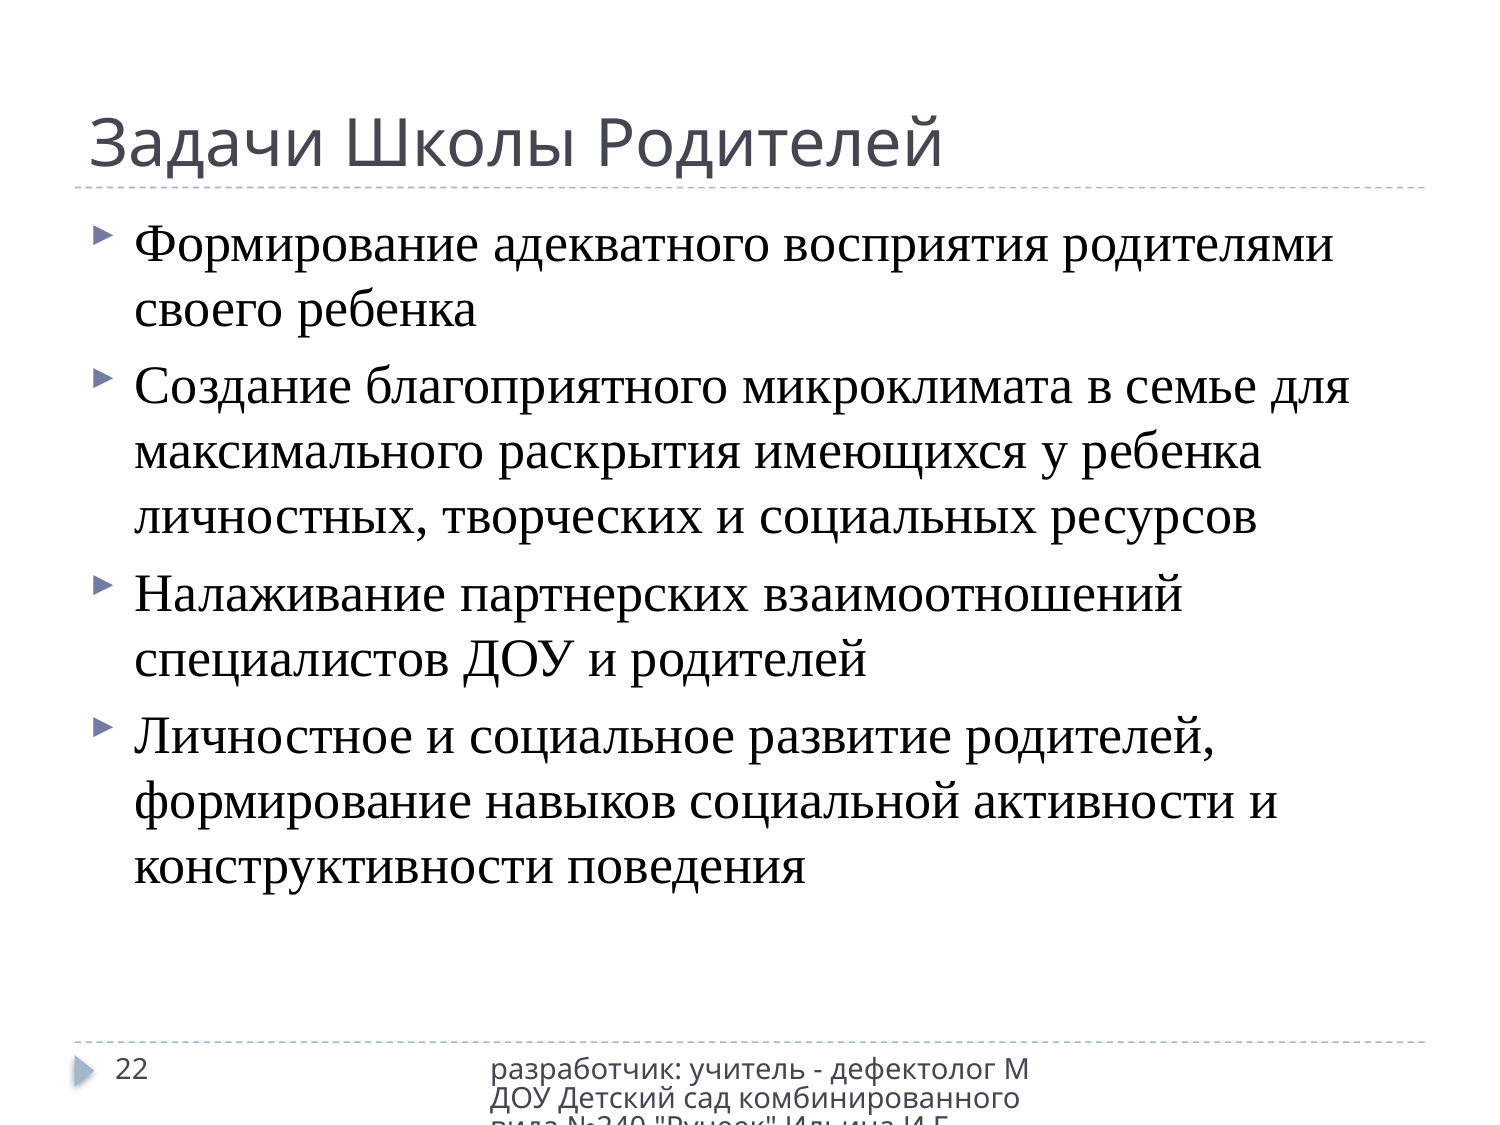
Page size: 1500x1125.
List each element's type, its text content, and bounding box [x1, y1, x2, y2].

title Задачи Школы Родителей [75, 24, 1425, 188]
slide_number 22 [100, 1042, 426, 1103]
footer разработчик: учитель - дефектолог МДОУ Детский сад комбинированного вида №240 "Ручеек" Ильина И.Г. [475, 1042, 1051, 1103]
list Формирование адекватного восприятия родителями своего ребенка Создание благоприятного микроклимата в семье для максимального раскрытия имеющихся у ребенка личностных, творческих и социальных ресурсов Налаживание партнерских взаимоотношений специалистов ДОУ и родителей Личностное и социальное развитие родителей, формирование навыков социальной активности и конструктивности поведения [75, 200, 1425, 1010]
